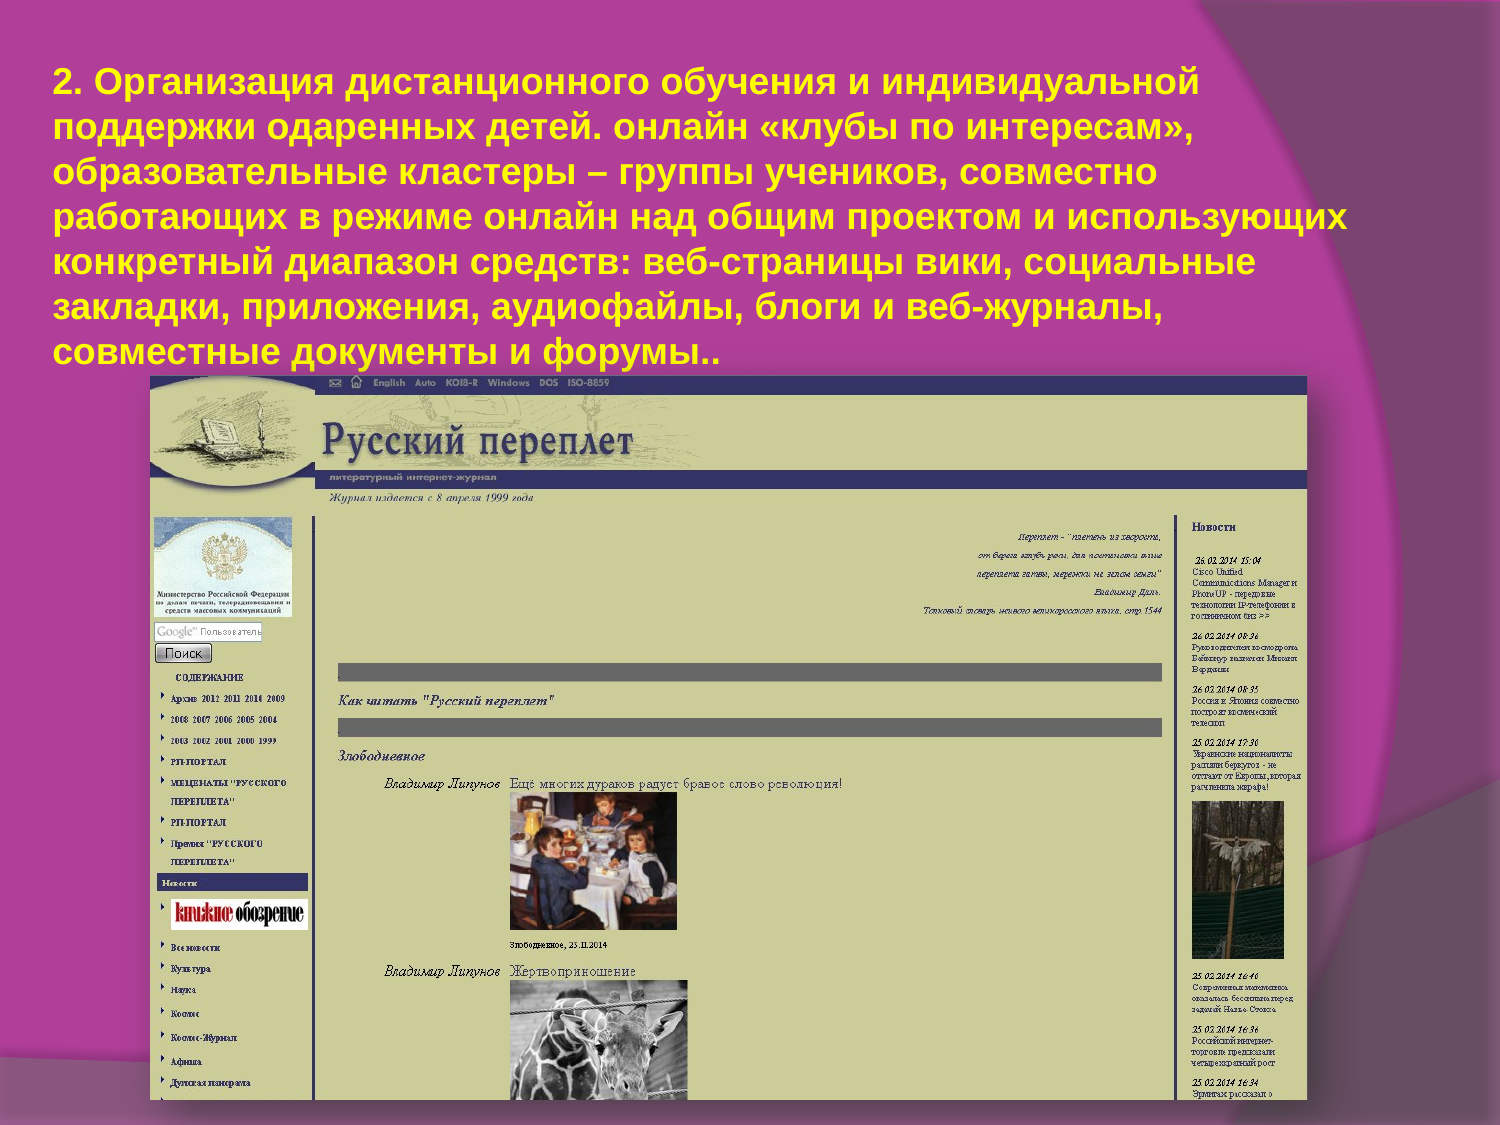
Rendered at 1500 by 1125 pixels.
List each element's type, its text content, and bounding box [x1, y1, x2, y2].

text_box 2. Организация дистанционного обучения и индивидуальной поддержки одаренных детей. онлайн «клубы по интересам», образовательные кластеры – группы учеников, совместно работающих в режиме онлайн над общим проектом и использующих конкретный диапазон средств: веб-страницы вики, социальные закладки, приложения, аудиофайлы, блоги и веб-журналы, совместные документы и форумы.. [37, 49, 1413, 515]
picture [149, 374, 1308, 1100]
